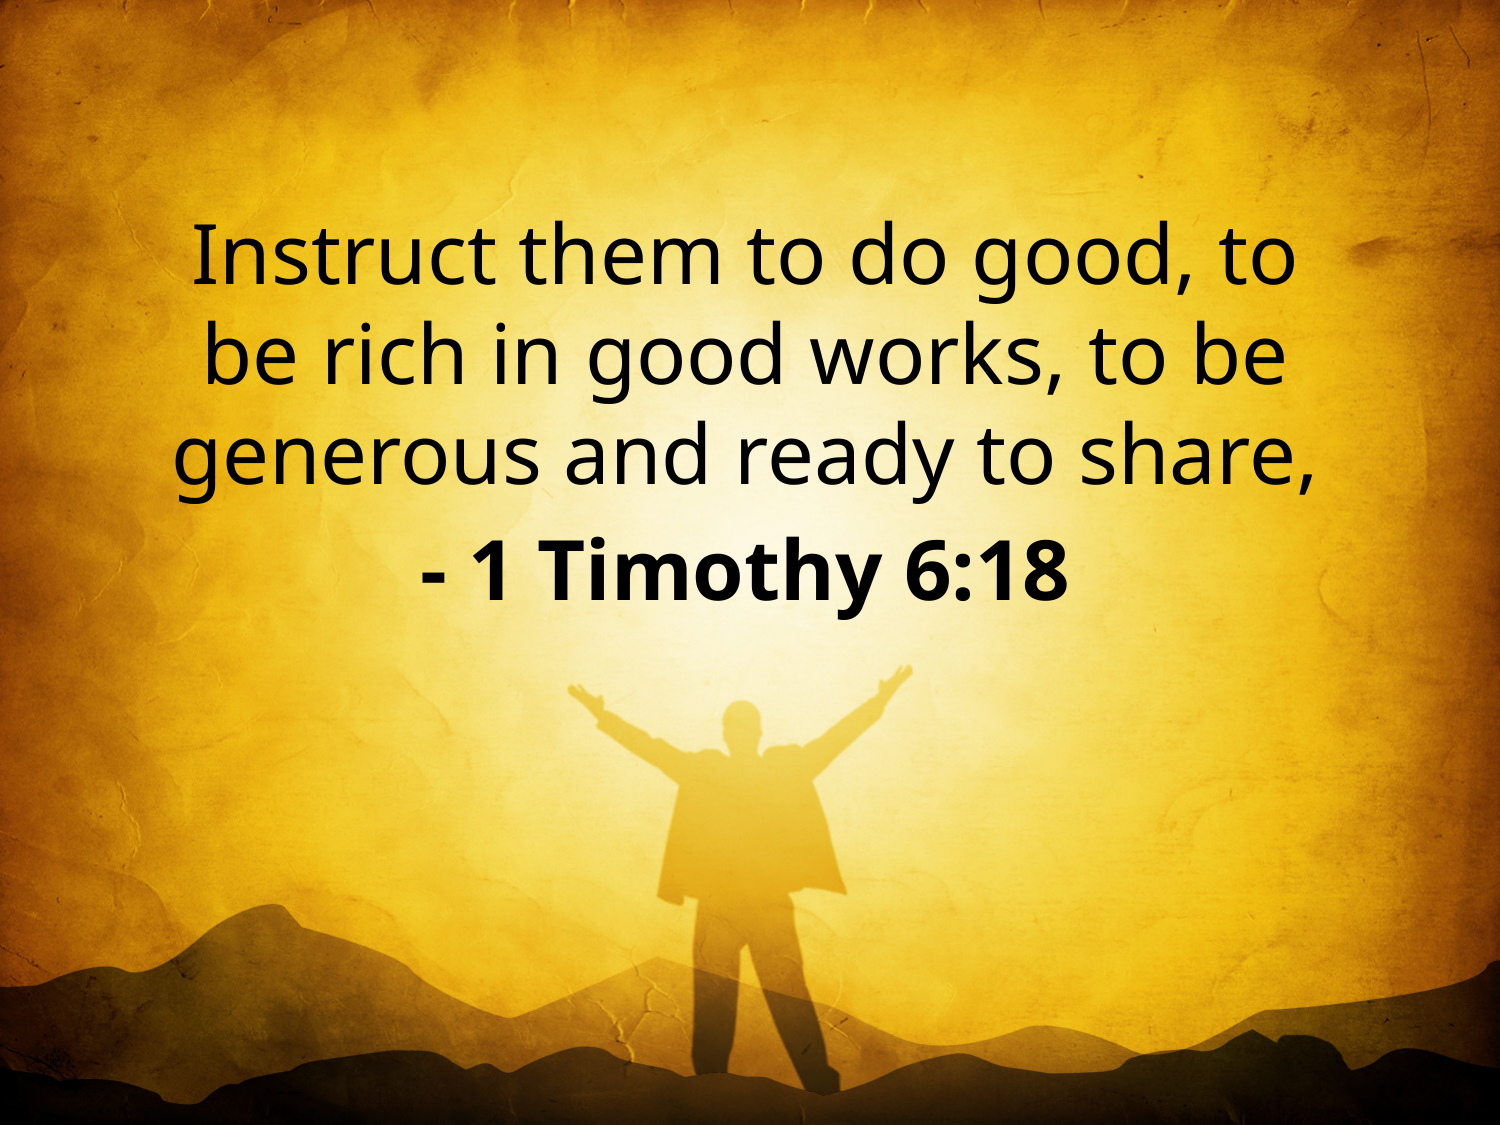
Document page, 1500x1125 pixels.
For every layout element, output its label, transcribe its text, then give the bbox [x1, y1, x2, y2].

list Instruct them to do good, to be rich in good works, to be generous and ready to share, - 1 Timothy 6:18 [137, 380, 1354, 438]
picture [0, 0, 1500, 1125]
